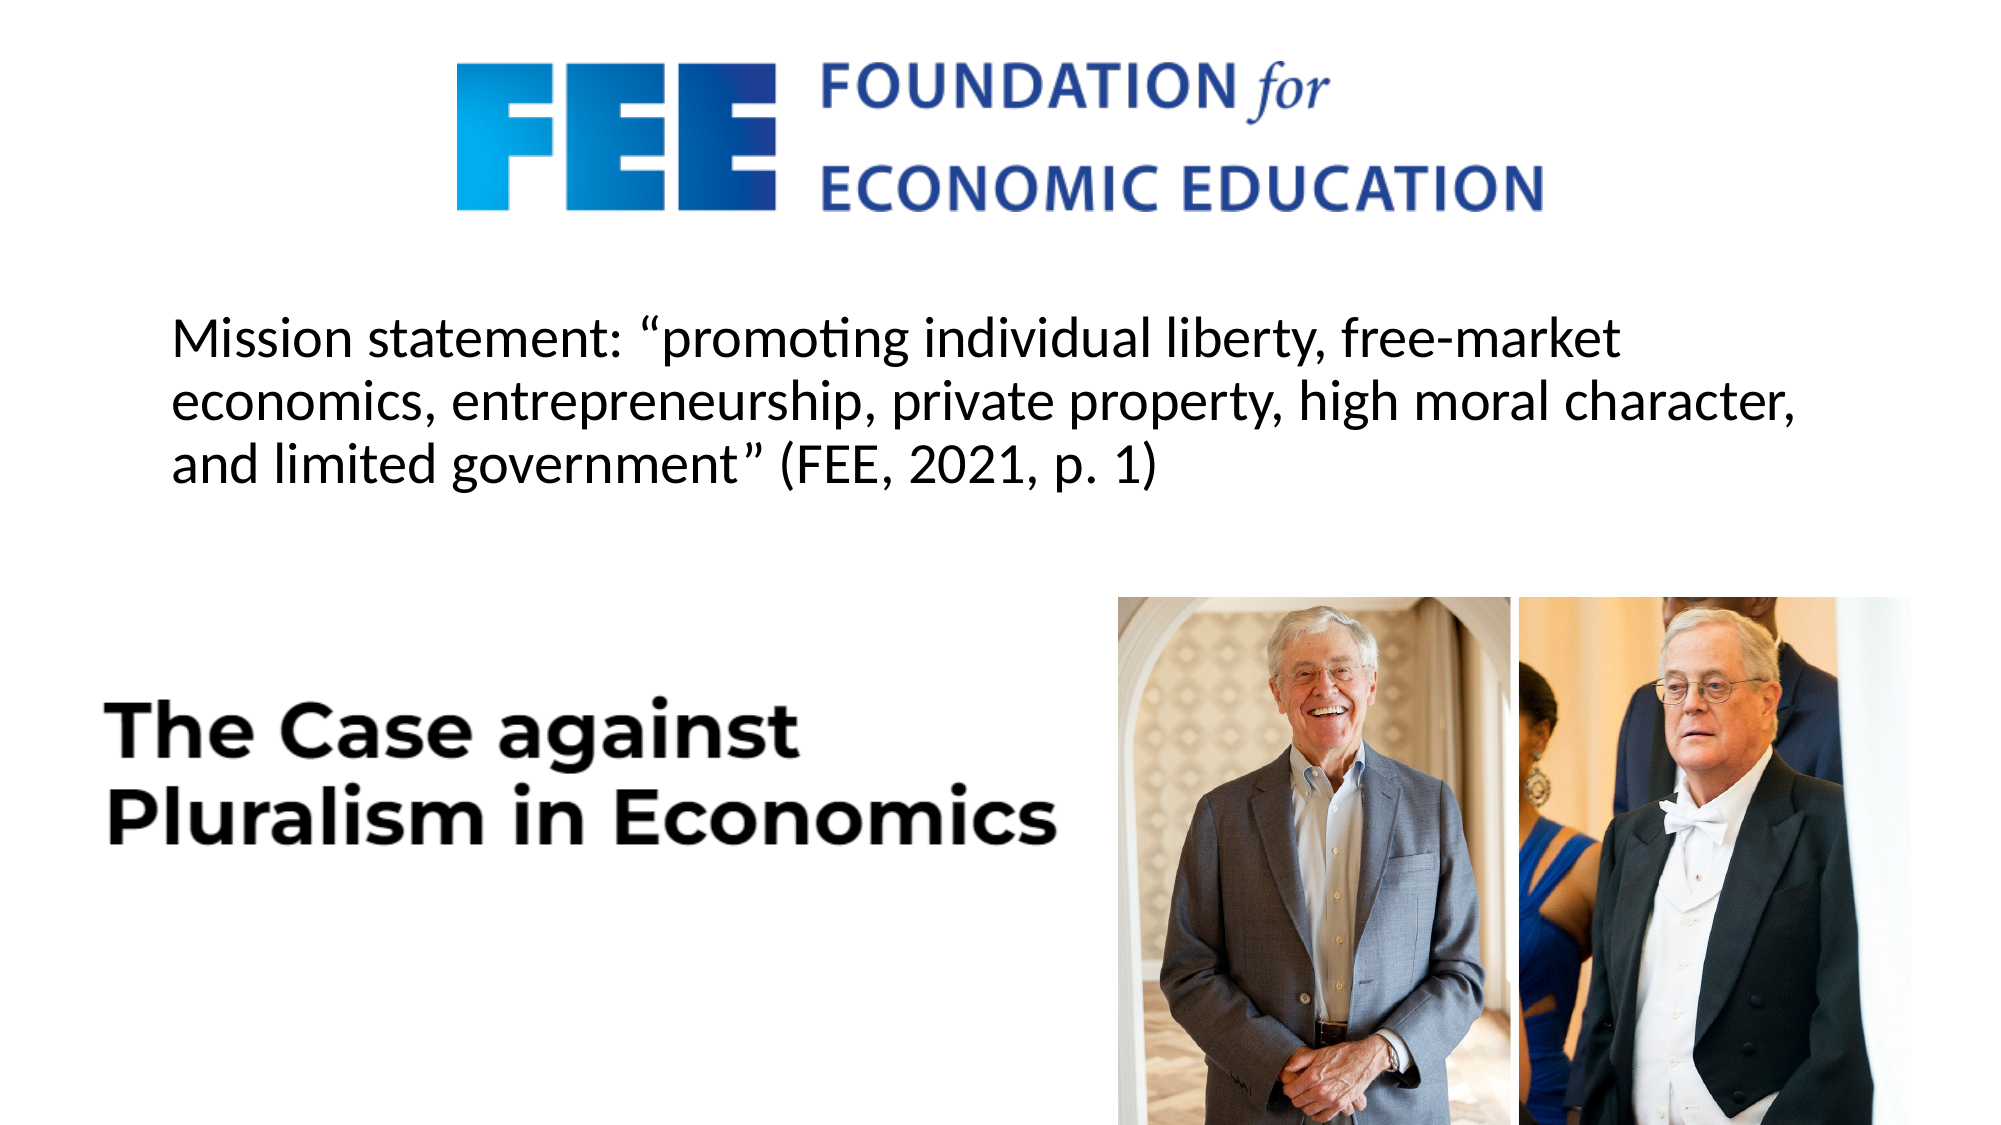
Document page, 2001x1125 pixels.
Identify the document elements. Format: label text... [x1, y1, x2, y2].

picture [89, 692, 1072, 862]
list Mission statement: “promoting individual liberty, free-market economics, entrepreneurship, private property, high moral character, and limited government” (FEE, 2021, p. 1) [137, 299, 1874, 563]
picture [456, 61, 1544, 212]
picture [1118, 597, 1911, 1125]
